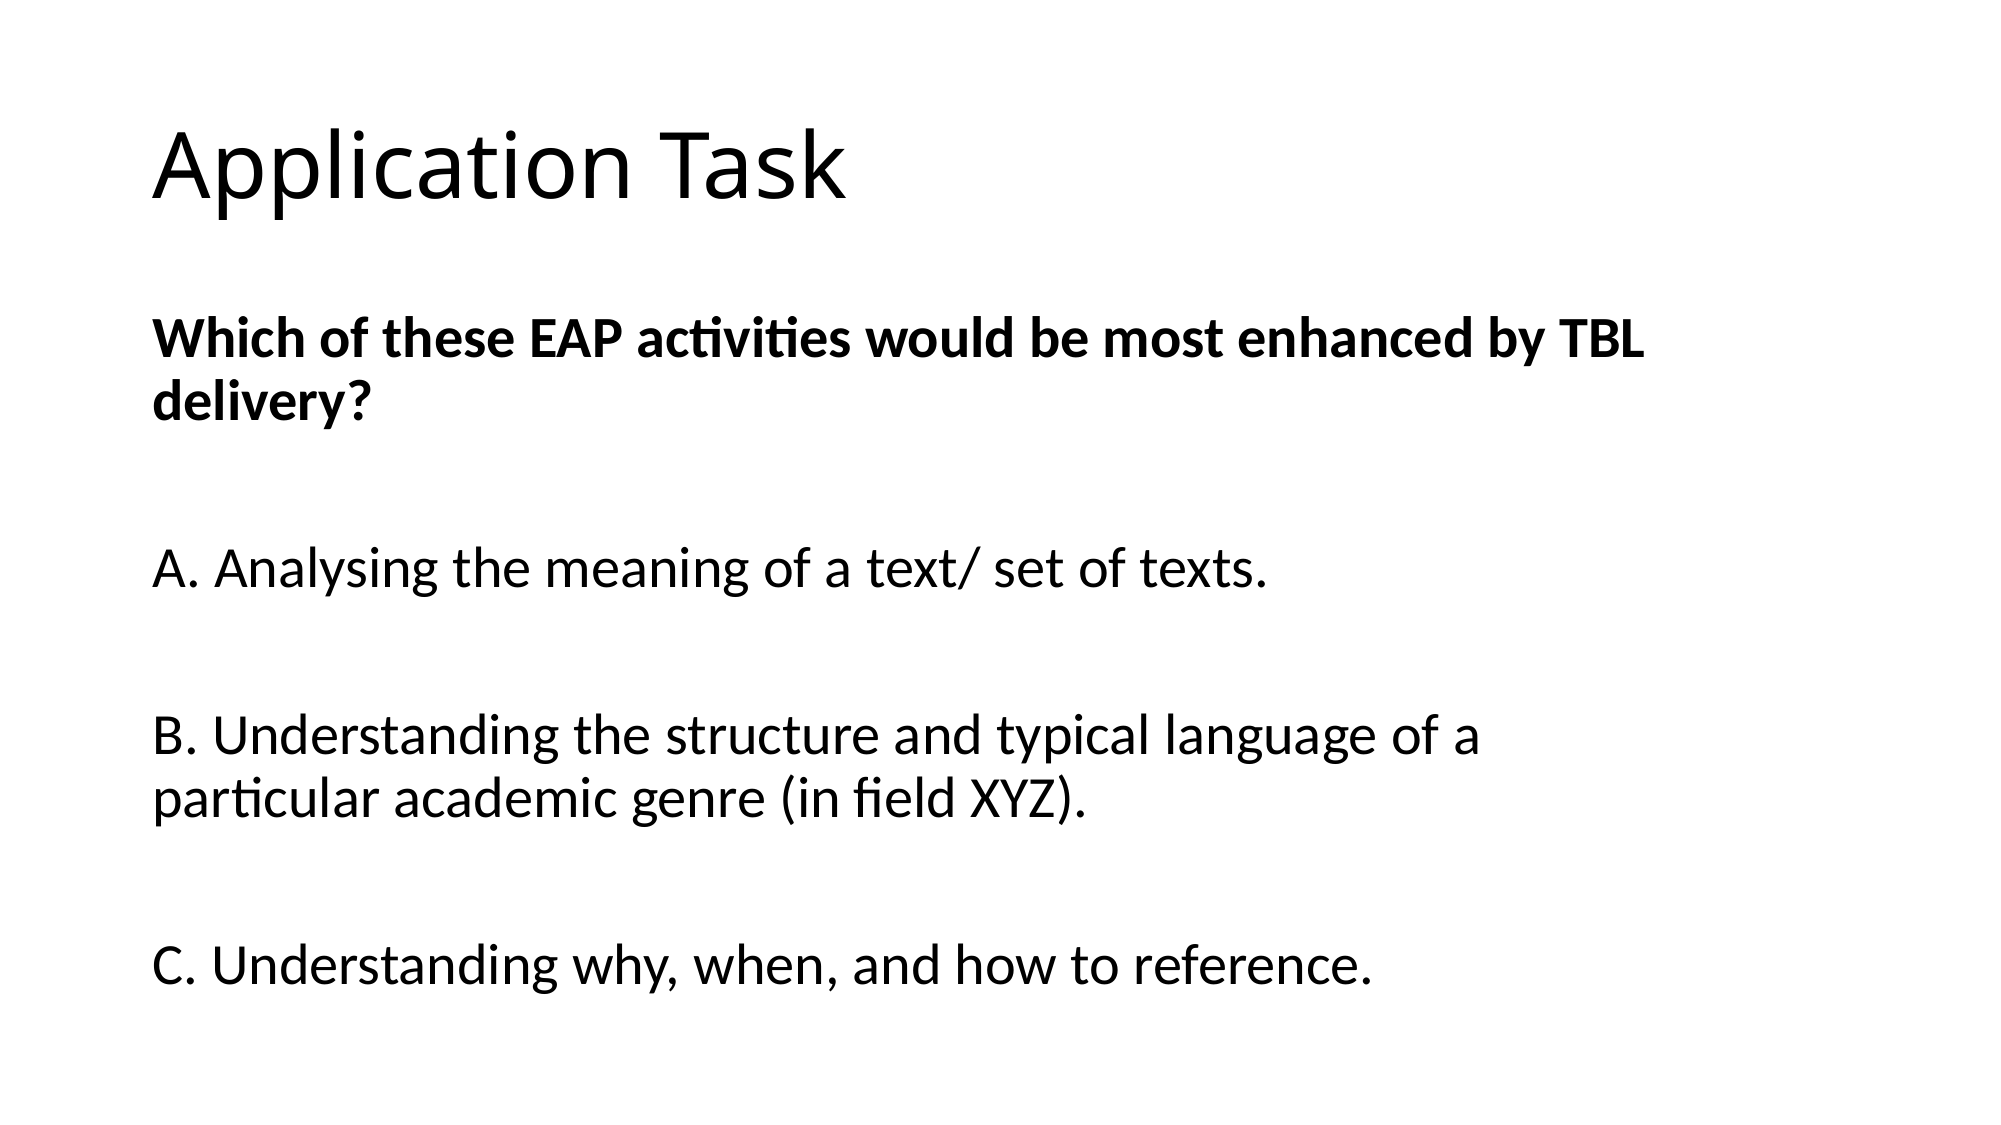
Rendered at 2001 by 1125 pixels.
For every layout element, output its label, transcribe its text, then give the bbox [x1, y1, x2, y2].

list Which of these EAP activities would be most enhanced by TBL delivery? A. Analysing the meaning of a text/ set of texts. B. Understanding the structure and typical language of a particular academic genre (in field XYZ). C. Understanding why, when, and how to reference. [137, 299, 1863, 1014]
title Application Task [137, 59, 1863, 278]
